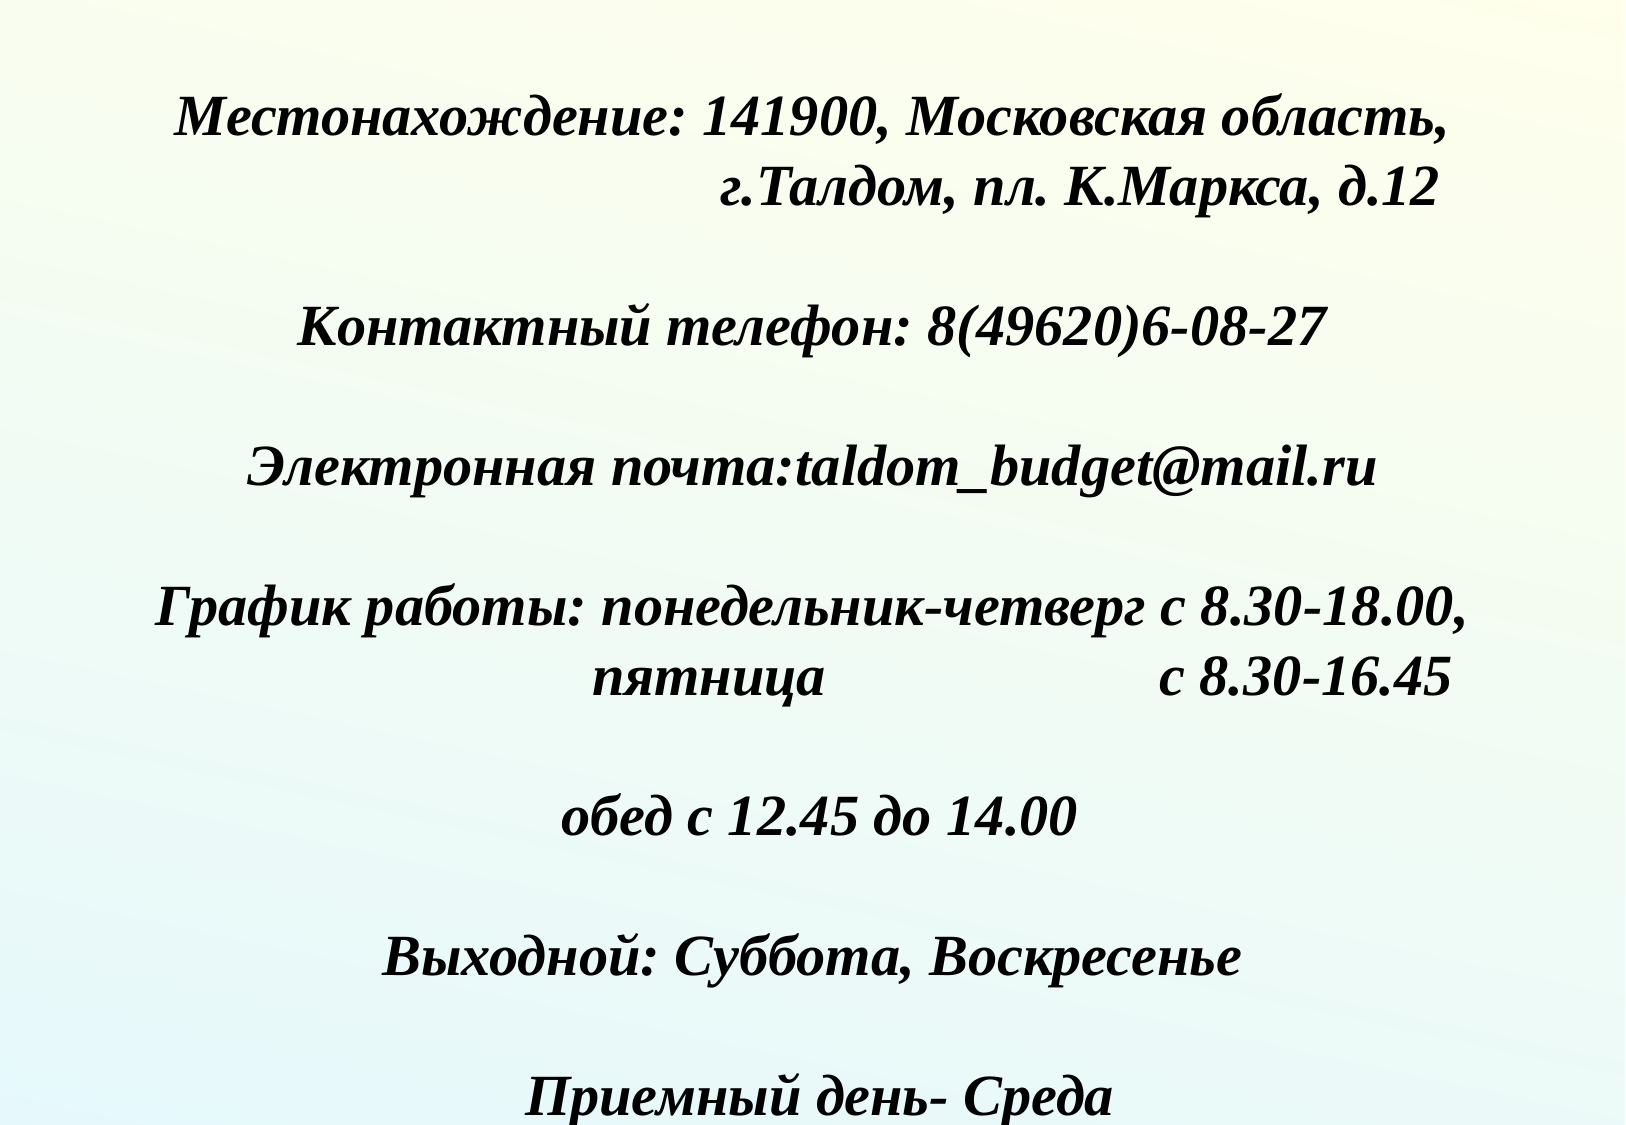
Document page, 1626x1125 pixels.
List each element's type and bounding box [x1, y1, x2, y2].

text_box [0, 0, 1625, 1125]
